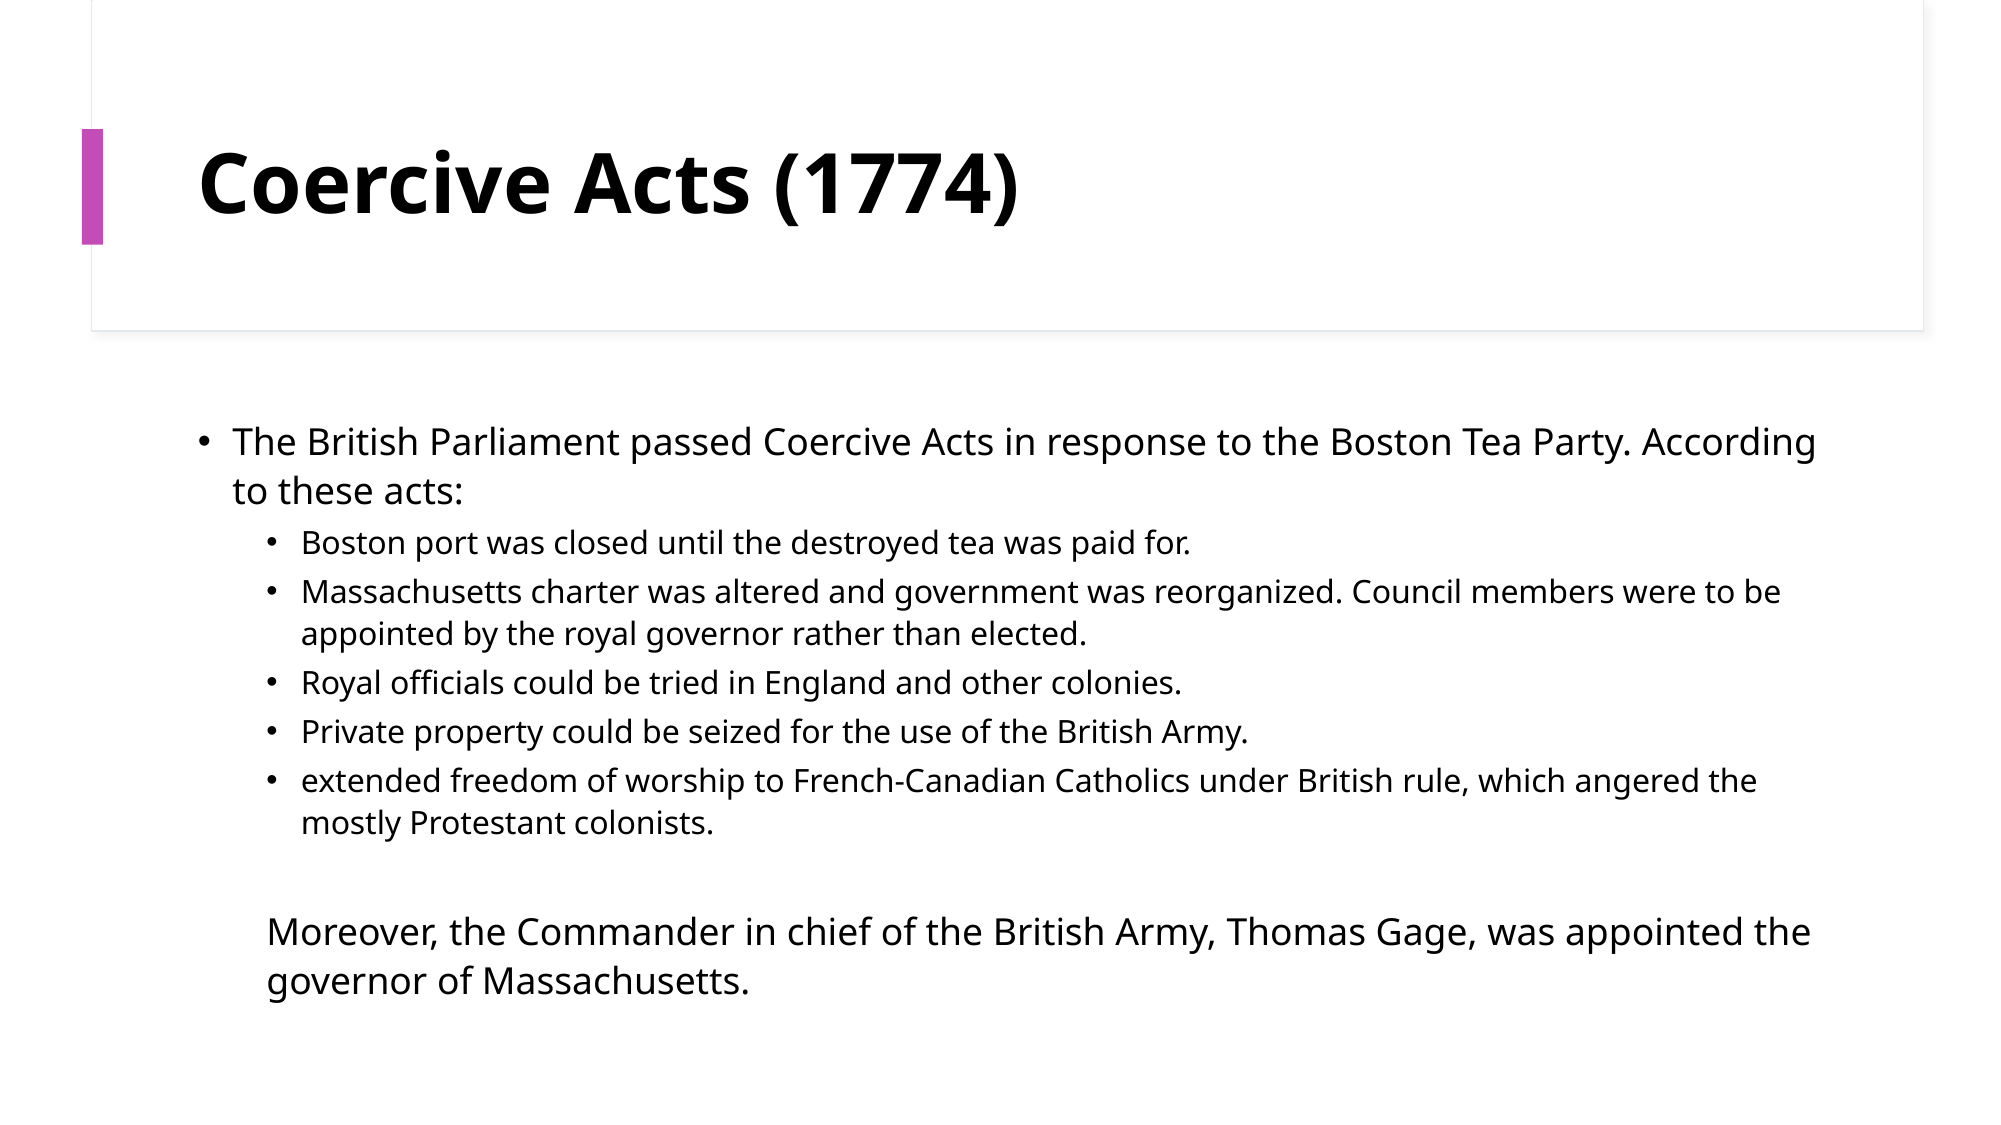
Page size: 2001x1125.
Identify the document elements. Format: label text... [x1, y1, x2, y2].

title Coercive Acts (1774) [183, 90, 1851, 284]
list The British Parliament passed Coercive Acts in response to the Boston Tea Party. According to these acts: Boston port was closed until the destroyed tea was paid for. Massachusetts charter was altered and government was reorganized. Council members were to be appointed by the royal governor rather than elected. Royal officials could be tried in England and other colonies. Private property could be seized for the use of the British Army. extended freedom of worship to French-Canadian Catholics under British rule, which angered the mostly Protestant colonists. Moreover, the Commander in chief of the British Army, Thomas Gage, was appointed the governor of Massachusetts. [183, 406, 1851, 1013]
